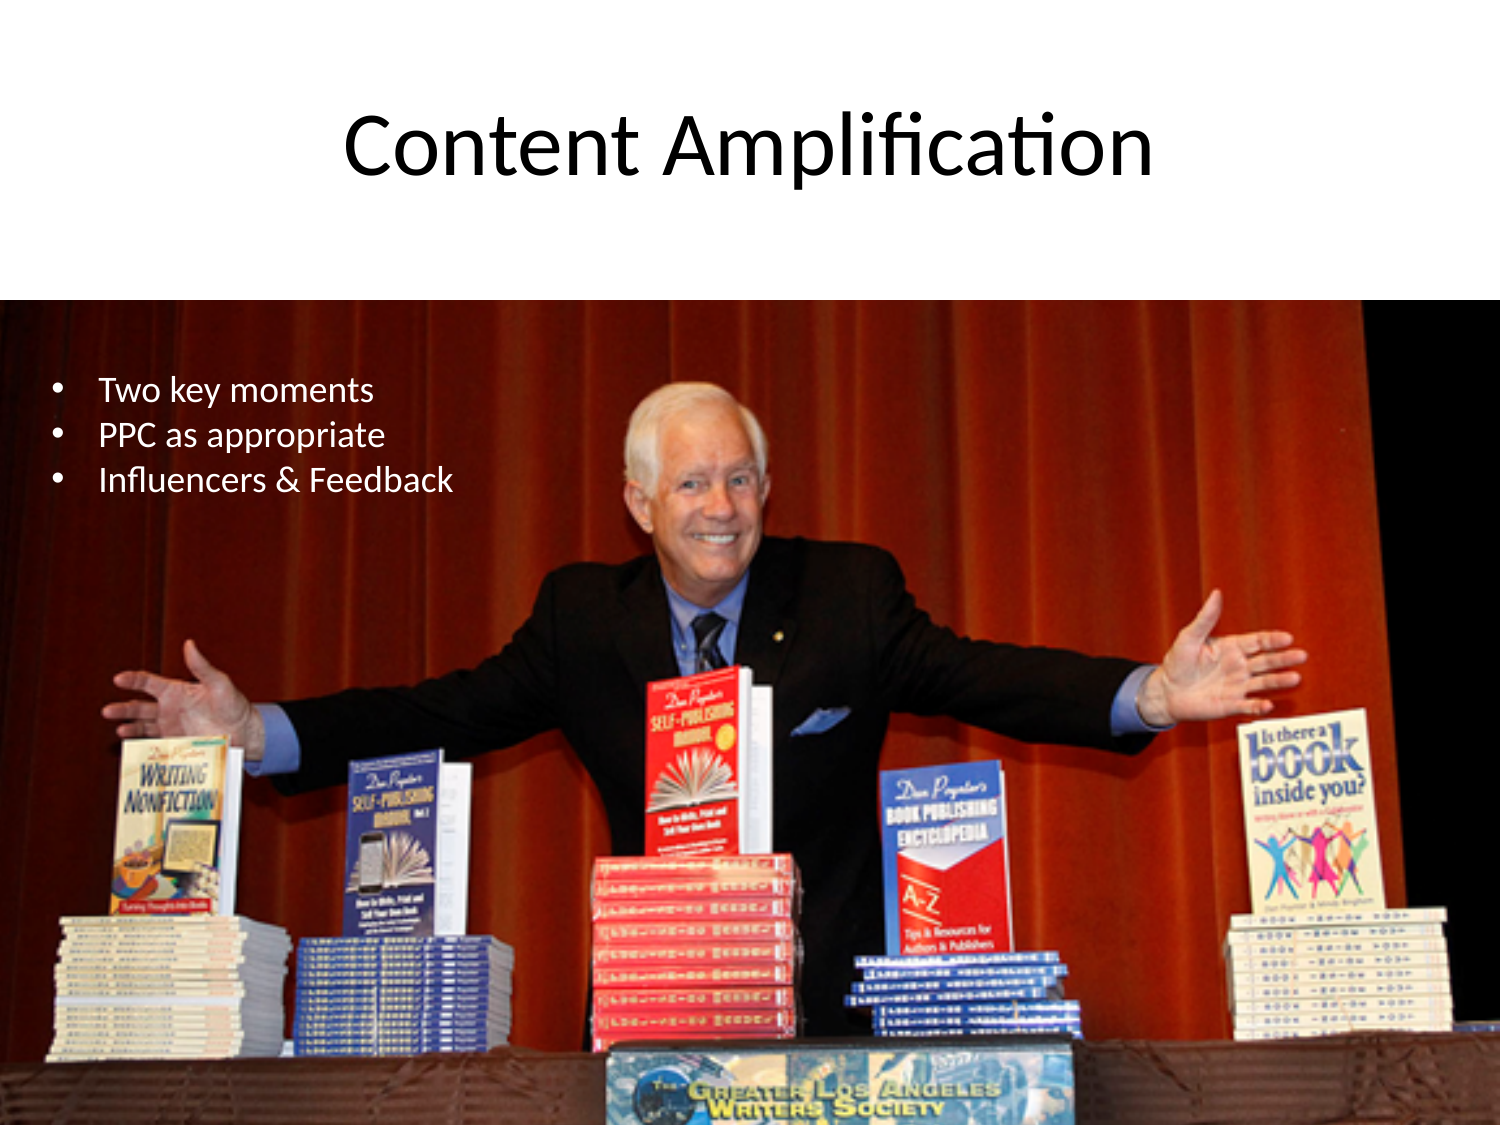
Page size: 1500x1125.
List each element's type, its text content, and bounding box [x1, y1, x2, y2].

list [0, 299, 1500, 1125]
title Content Amplification [75, 45, 1425, 233]
